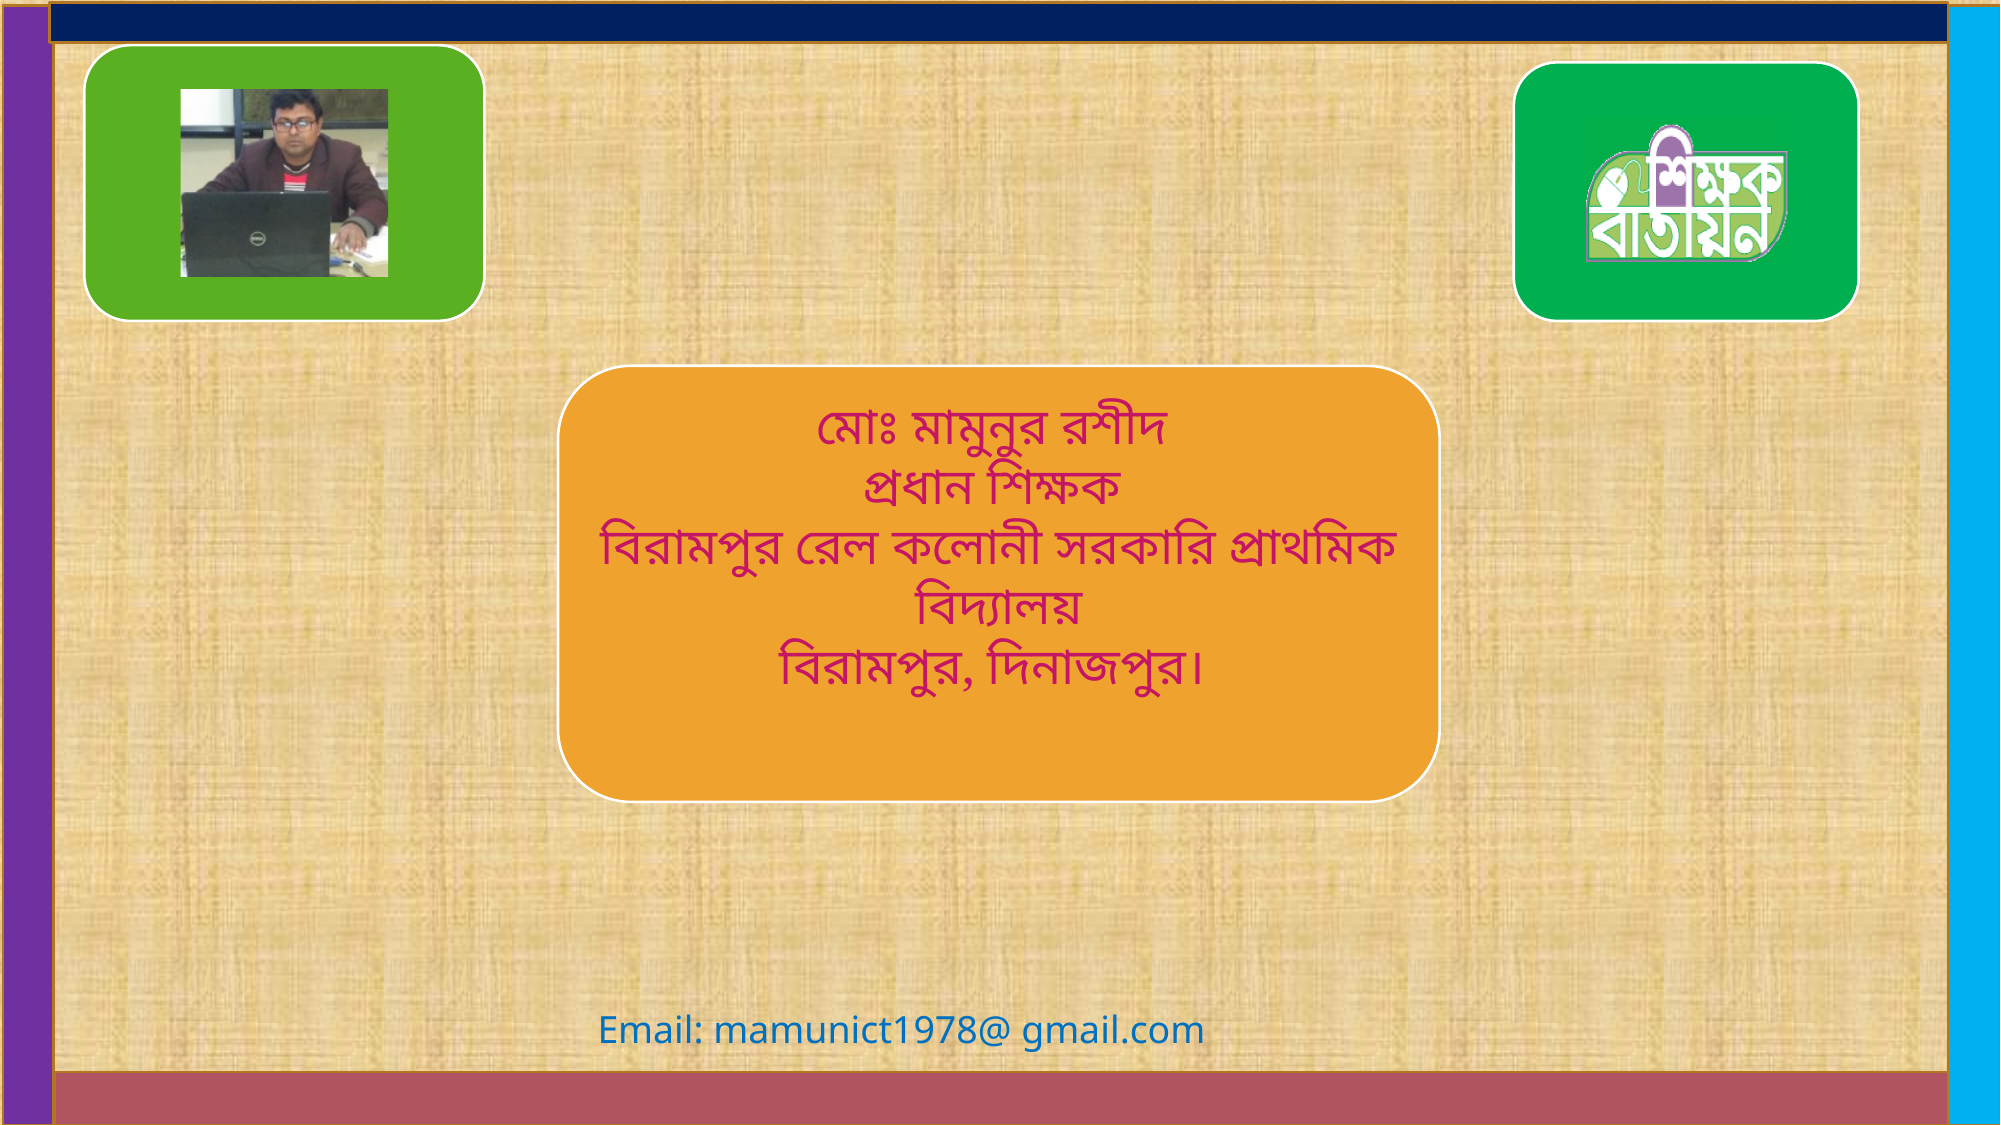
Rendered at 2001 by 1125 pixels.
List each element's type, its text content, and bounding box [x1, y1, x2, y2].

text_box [582, 906, 1335, 1059]
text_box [84, 44, 485, 322]
text_box [778, 411, 1179, 561]
picture [55, 44, 1947, 1071]
text_box মোঃ মামুনুর রশীদ প্রধান শিক্ষক বিরামপুর রেল কলোনী সরকারি প্রাথমিক বিদ্যালয় বিরামপুর, দিনাজপুর। [556, 364, 1441, 804]
text_box [2, 4, 55, 1125]
picture [0, 0, 2001, 1125]
text_box [1218, 411, 1619, 561]
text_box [1513, 62, 1859, 322]
text_box [1947, 4, 2000, 1125]
text_box [53, 1071, 1949, 1125]
text_box [48, 1, 1949, 44]
